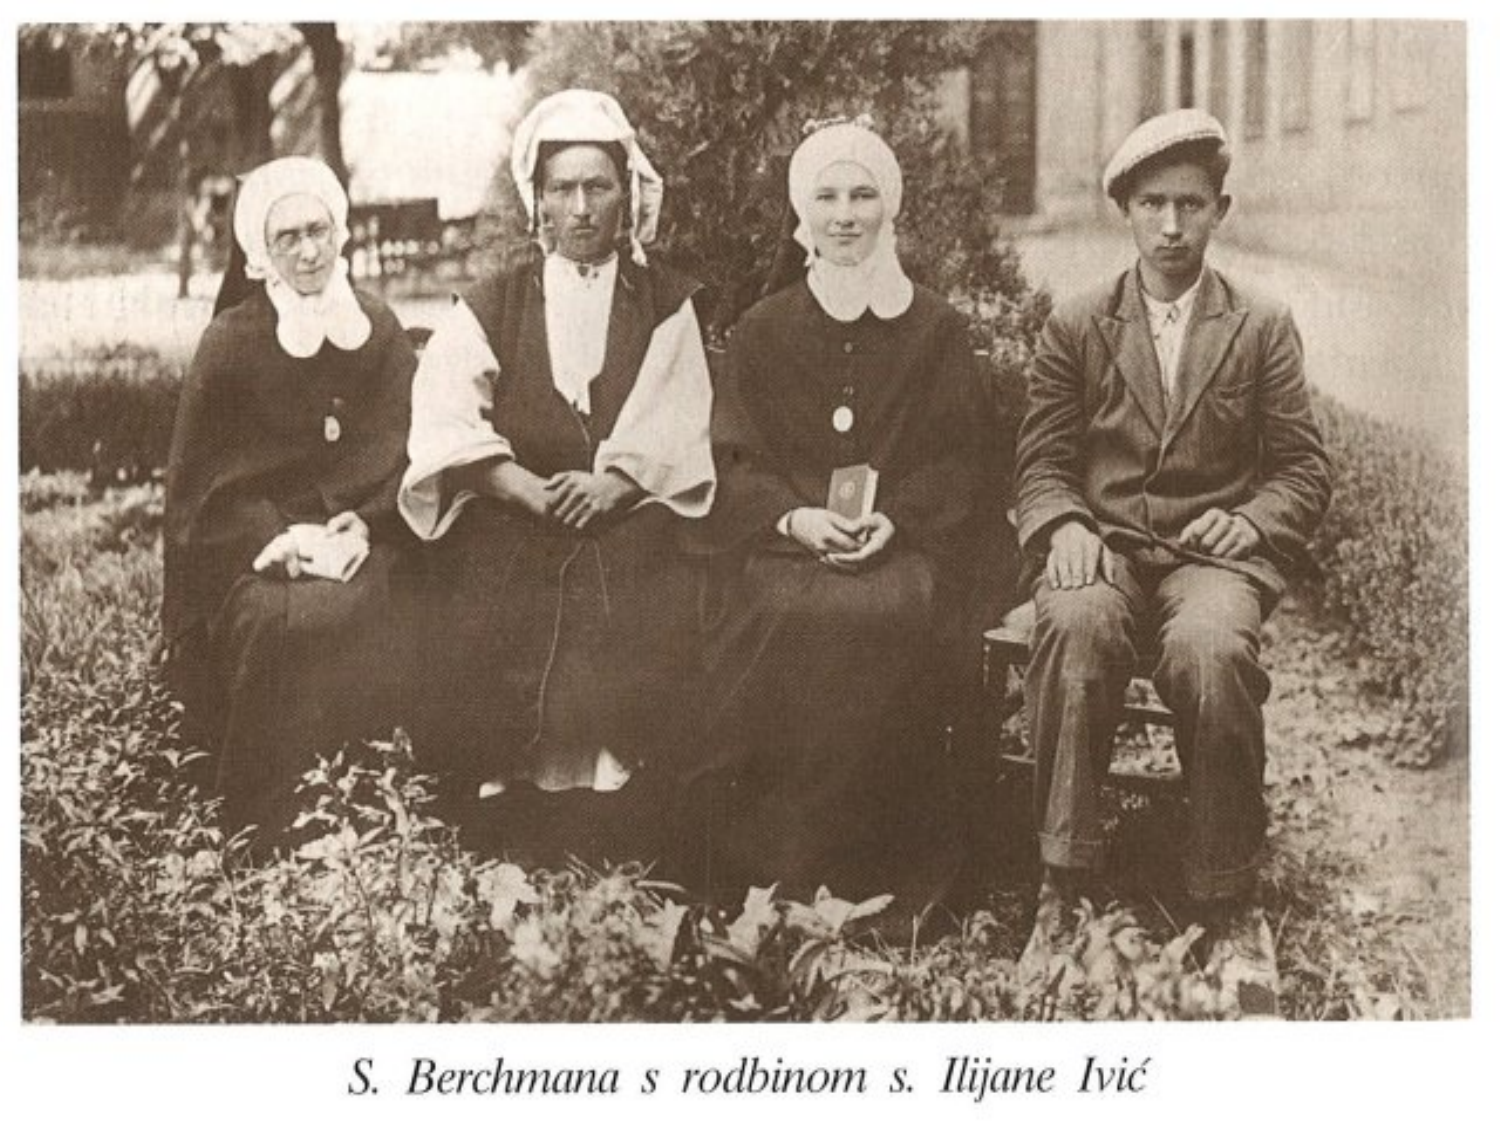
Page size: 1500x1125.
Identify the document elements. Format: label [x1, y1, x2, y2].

list [0, 0, 1500, 1125]
